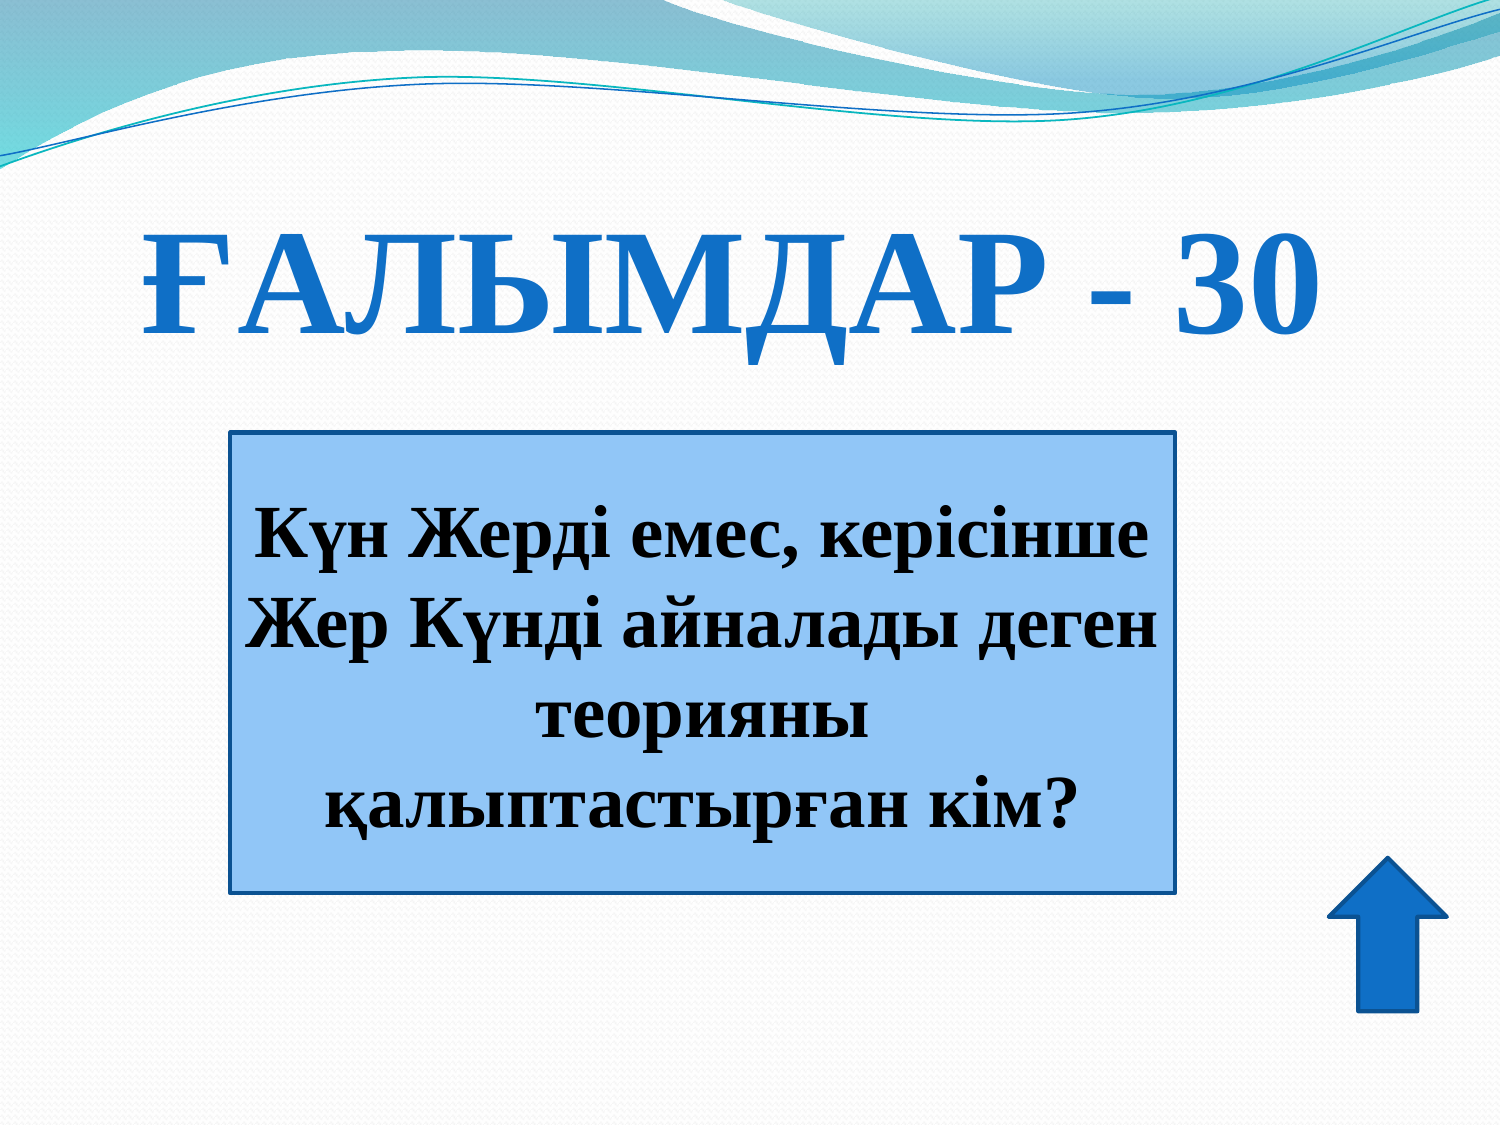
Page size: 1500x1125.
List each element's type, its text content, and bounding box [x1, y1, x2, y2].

text_box Ғалымдар - 30 [126, 175, 1340, 371]
text_box [1326, 855, 1449, 1014]
text_box Күн Жерді емес, керісінше Жер Күнді айналады деген теорияны қалыптастырған кім? [228, 430, 1177, 895]
